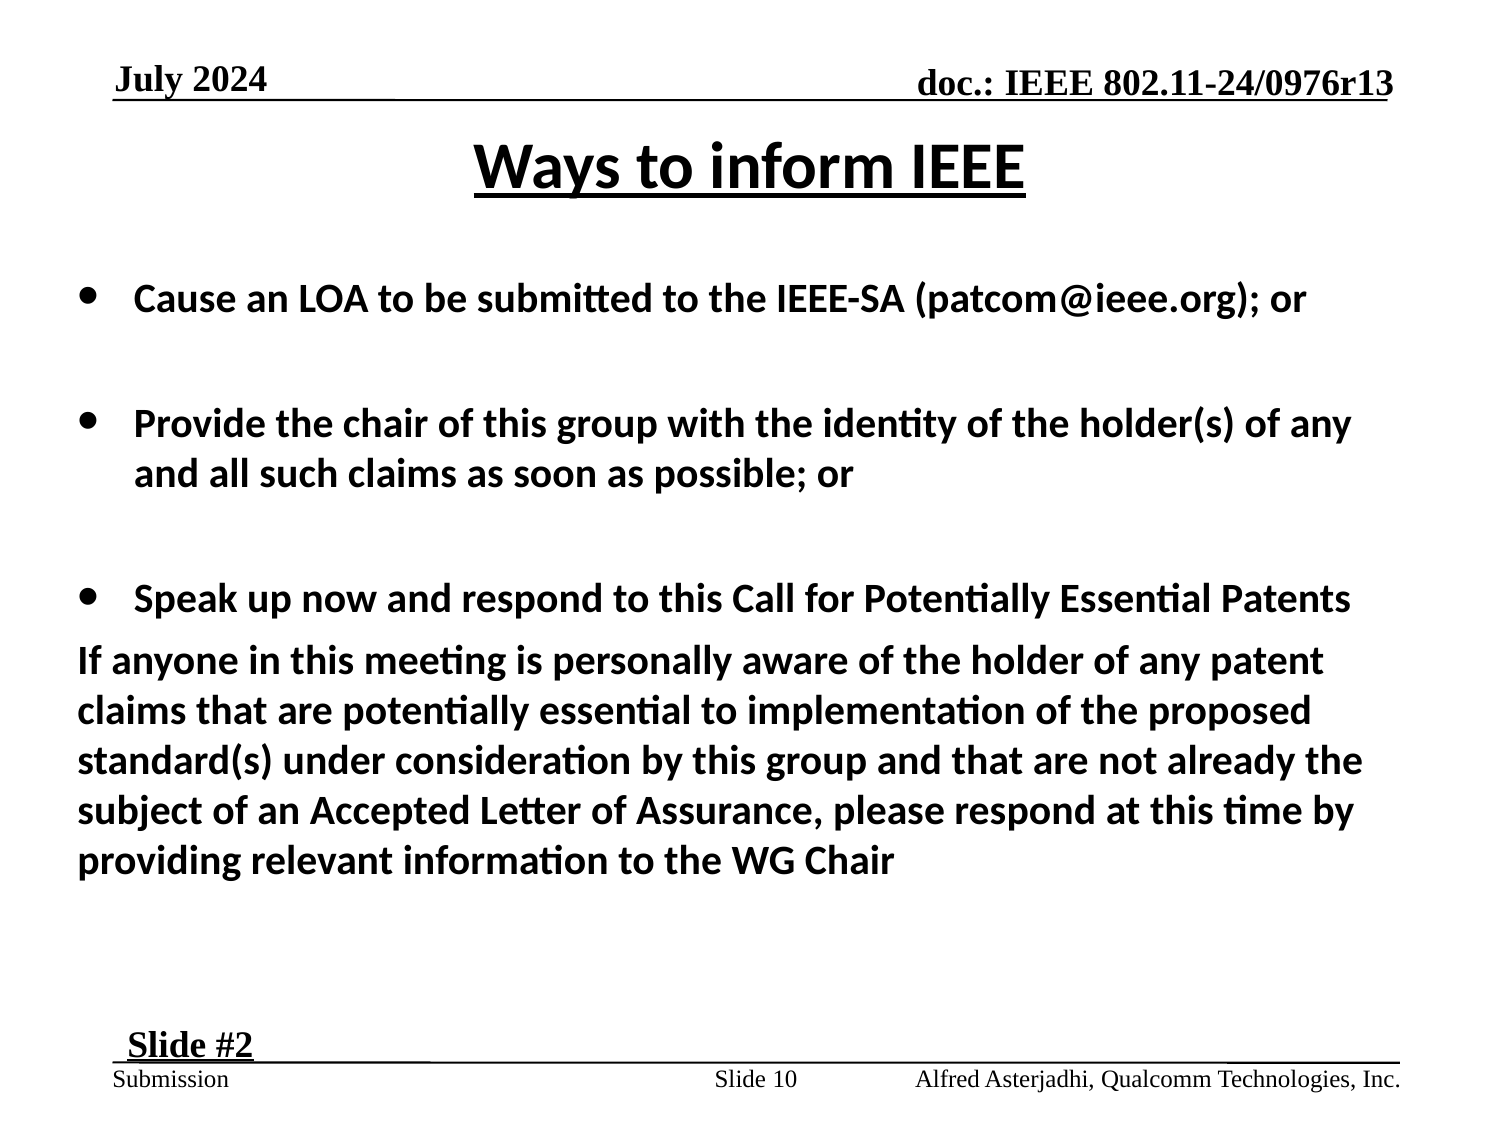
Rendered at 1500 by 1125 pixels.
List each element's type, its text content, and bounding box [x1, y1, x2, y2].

slide_number Slide 10 [712, 1061, 800, 1123]
text_box Slide #2 [112, 1012, 269, 1073]
list Cause an LOA to be submitted to the IEEE-SA (patcom@ieee.org); or Provide the chair of this group with the identity of the holder(s) of any and all such claims as soon as possible; or Speak up now and respond to this Call for Potentially Essential Patents If anyone in this meeting is personally aware of the holder of any patent claims that are potentially essential to implementation of the proposed standard(s) under consideration by this group and that are not already the subject of an Accepted Letter of Assurance, please respond at this time by providing relevant information to the WG Chair [62, 262, 1438, 938]
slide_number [114, 54, 493, 100]
title Ways to inform IEEE [112, 74, 1388, 250]
footer Alfred Asterjadhi, Qualcomm Technologies, Inc. [878, 1061, 1402, 1093]
